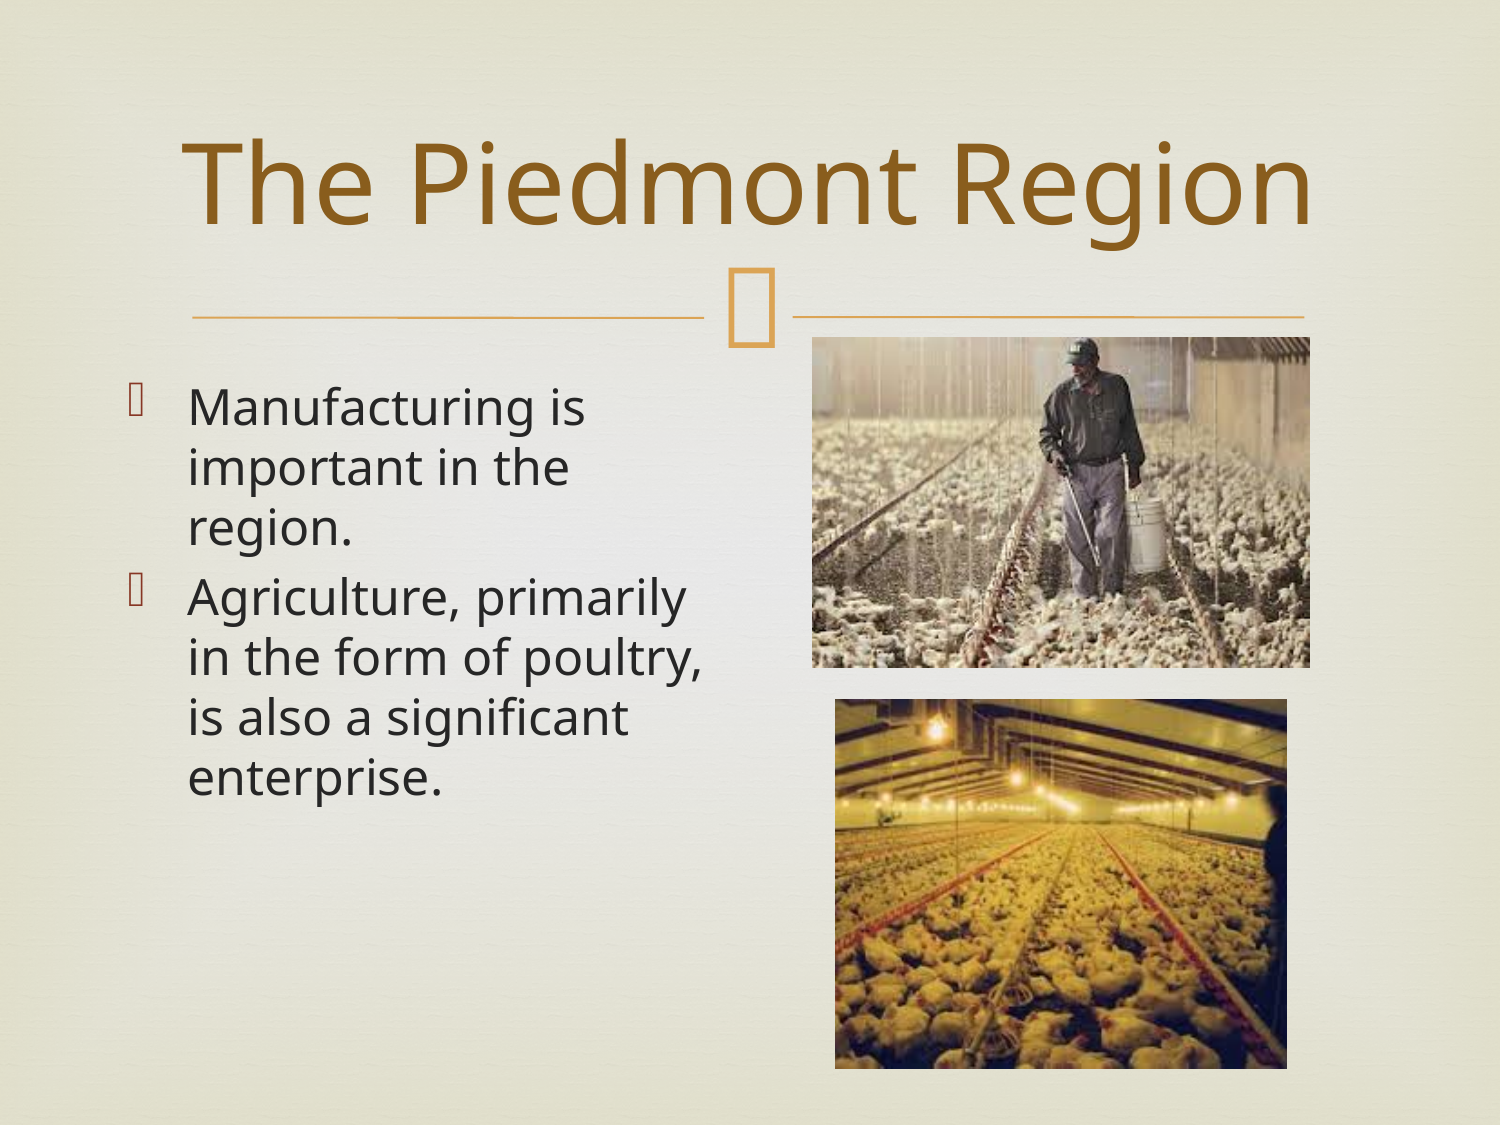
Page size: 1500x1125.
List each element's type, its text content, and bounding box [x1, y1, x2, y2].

list Manufacturing is important in the region. Agriculture, primarily in the form of poultry, is also a significant enterprise. [112, 367, 737, 1004]
picture [834, 699, 1287, 1069]
picture [811, 336, 1310, 669]
title The Piedmont Region [112, 93, 1386, 267]
